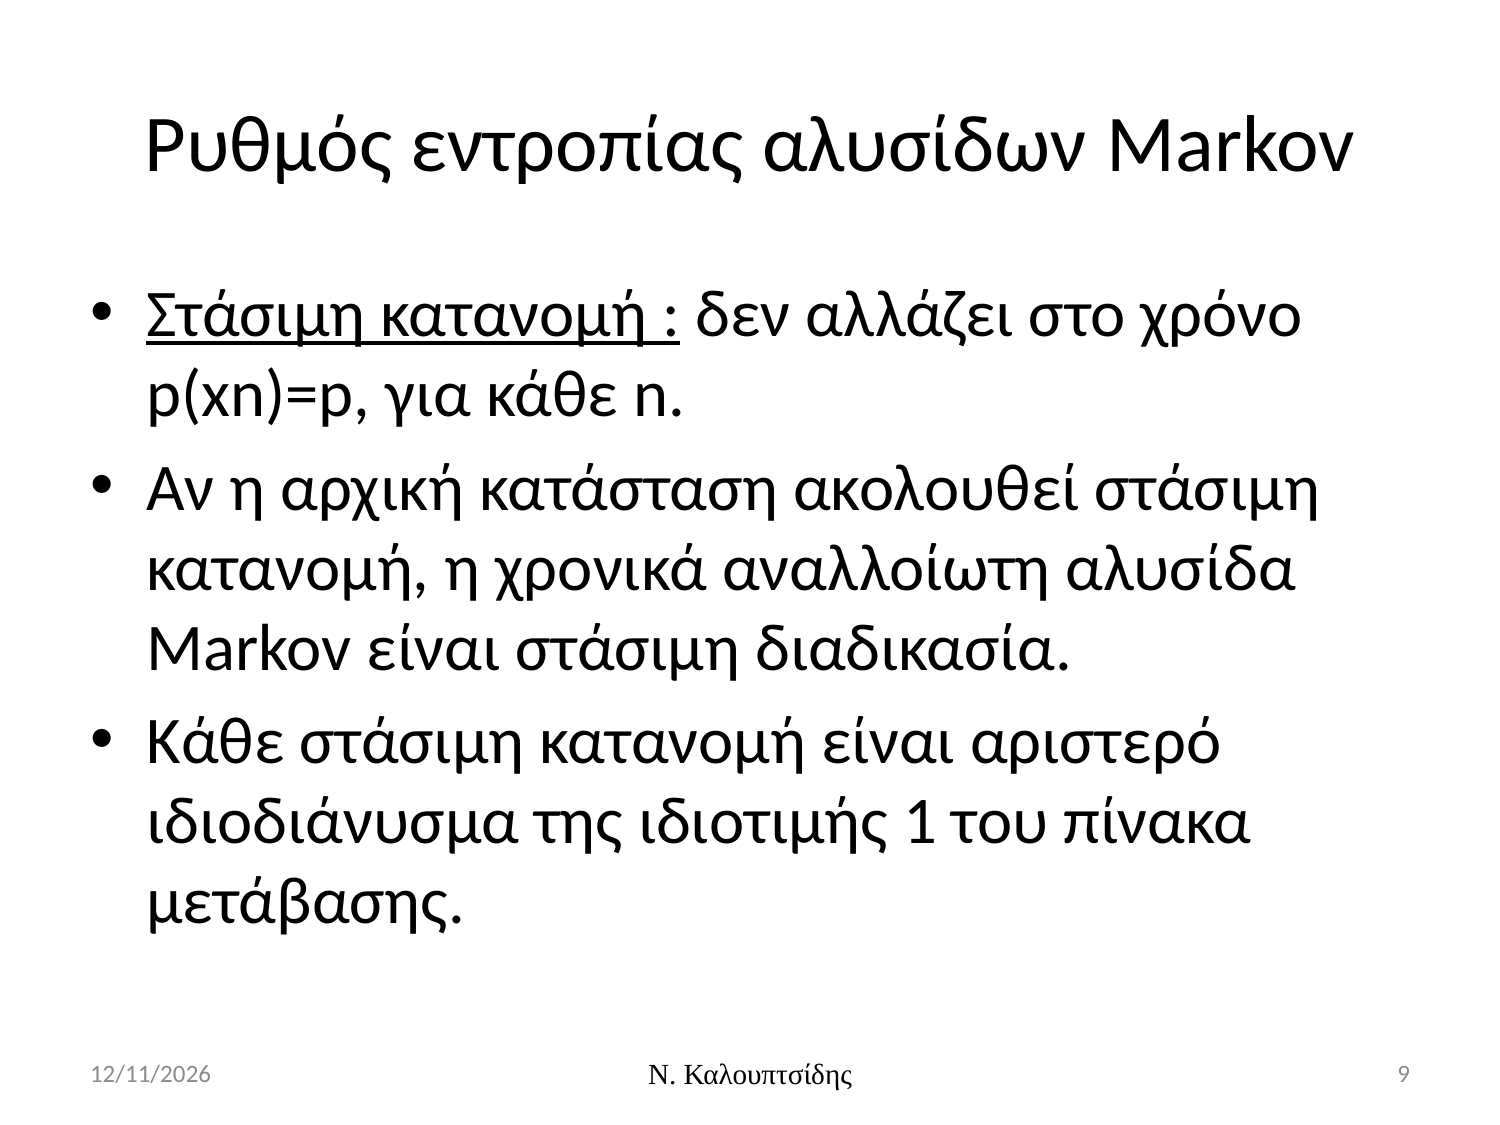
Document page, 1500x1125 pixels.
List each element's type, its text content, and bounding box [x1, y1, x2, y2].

footer Ν. Καλουπτσίδης [512, 1042, 988, 1103]
list Στάσιμη κατανομή : δεν αλλάζει στο χρόνο p(xn)=p, για κάθε n. Aν η αρχική κατάσταση ακολουθεί στάσιμη κατανομή, η χρονικά αναλλοίωτη αλυσίδα Markov είναι στάσιμη διαδικασία. Κάθε στάσιμη κατανομή είναι αριστερό ιδιοδιάνυσμα της ιδιοτιμής 1 του πίνακα μετάβασης. [75, 262, 1425, 1005]
title Ρυθμός εντροπίας αλυσίδων Markov [75, 45, 1425, 233]
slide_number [75, 1042, 425, 1103]
slide_number 9 [1074, 1042, 1425, 1103]
